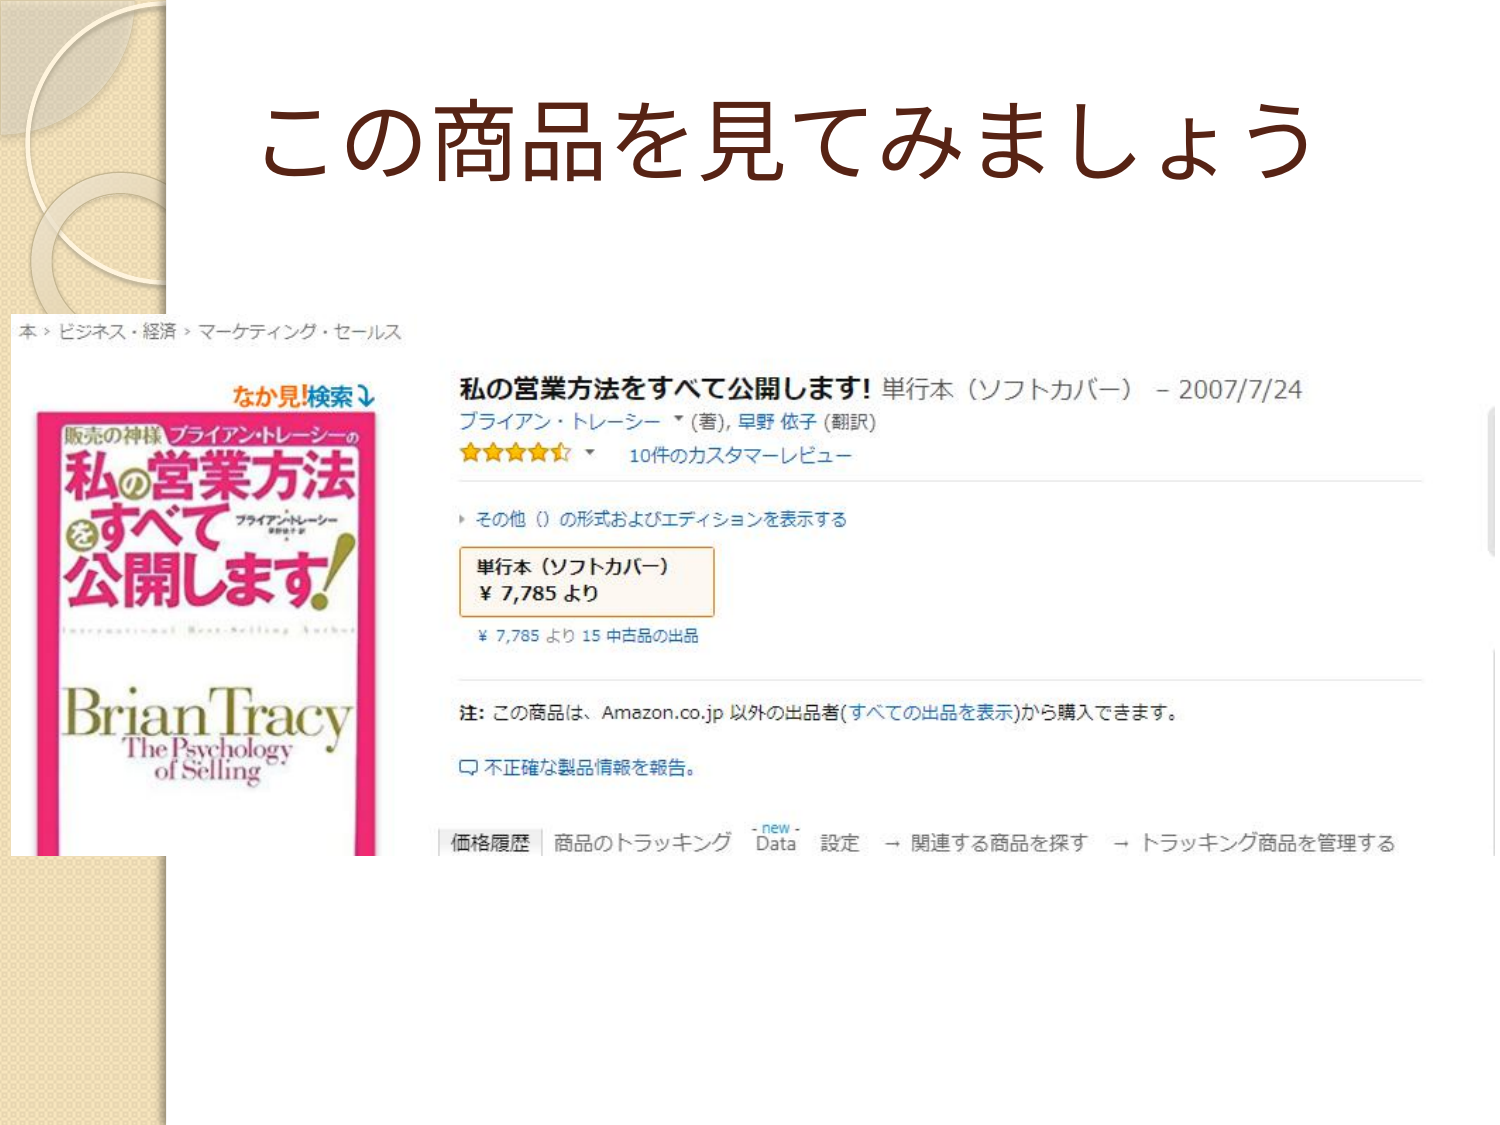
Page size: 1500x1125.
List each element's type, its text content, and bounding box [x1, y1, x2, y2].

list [10, 314, 1495, 857]
title この商品を見てみましょう [235, 45, 1466, 233]
